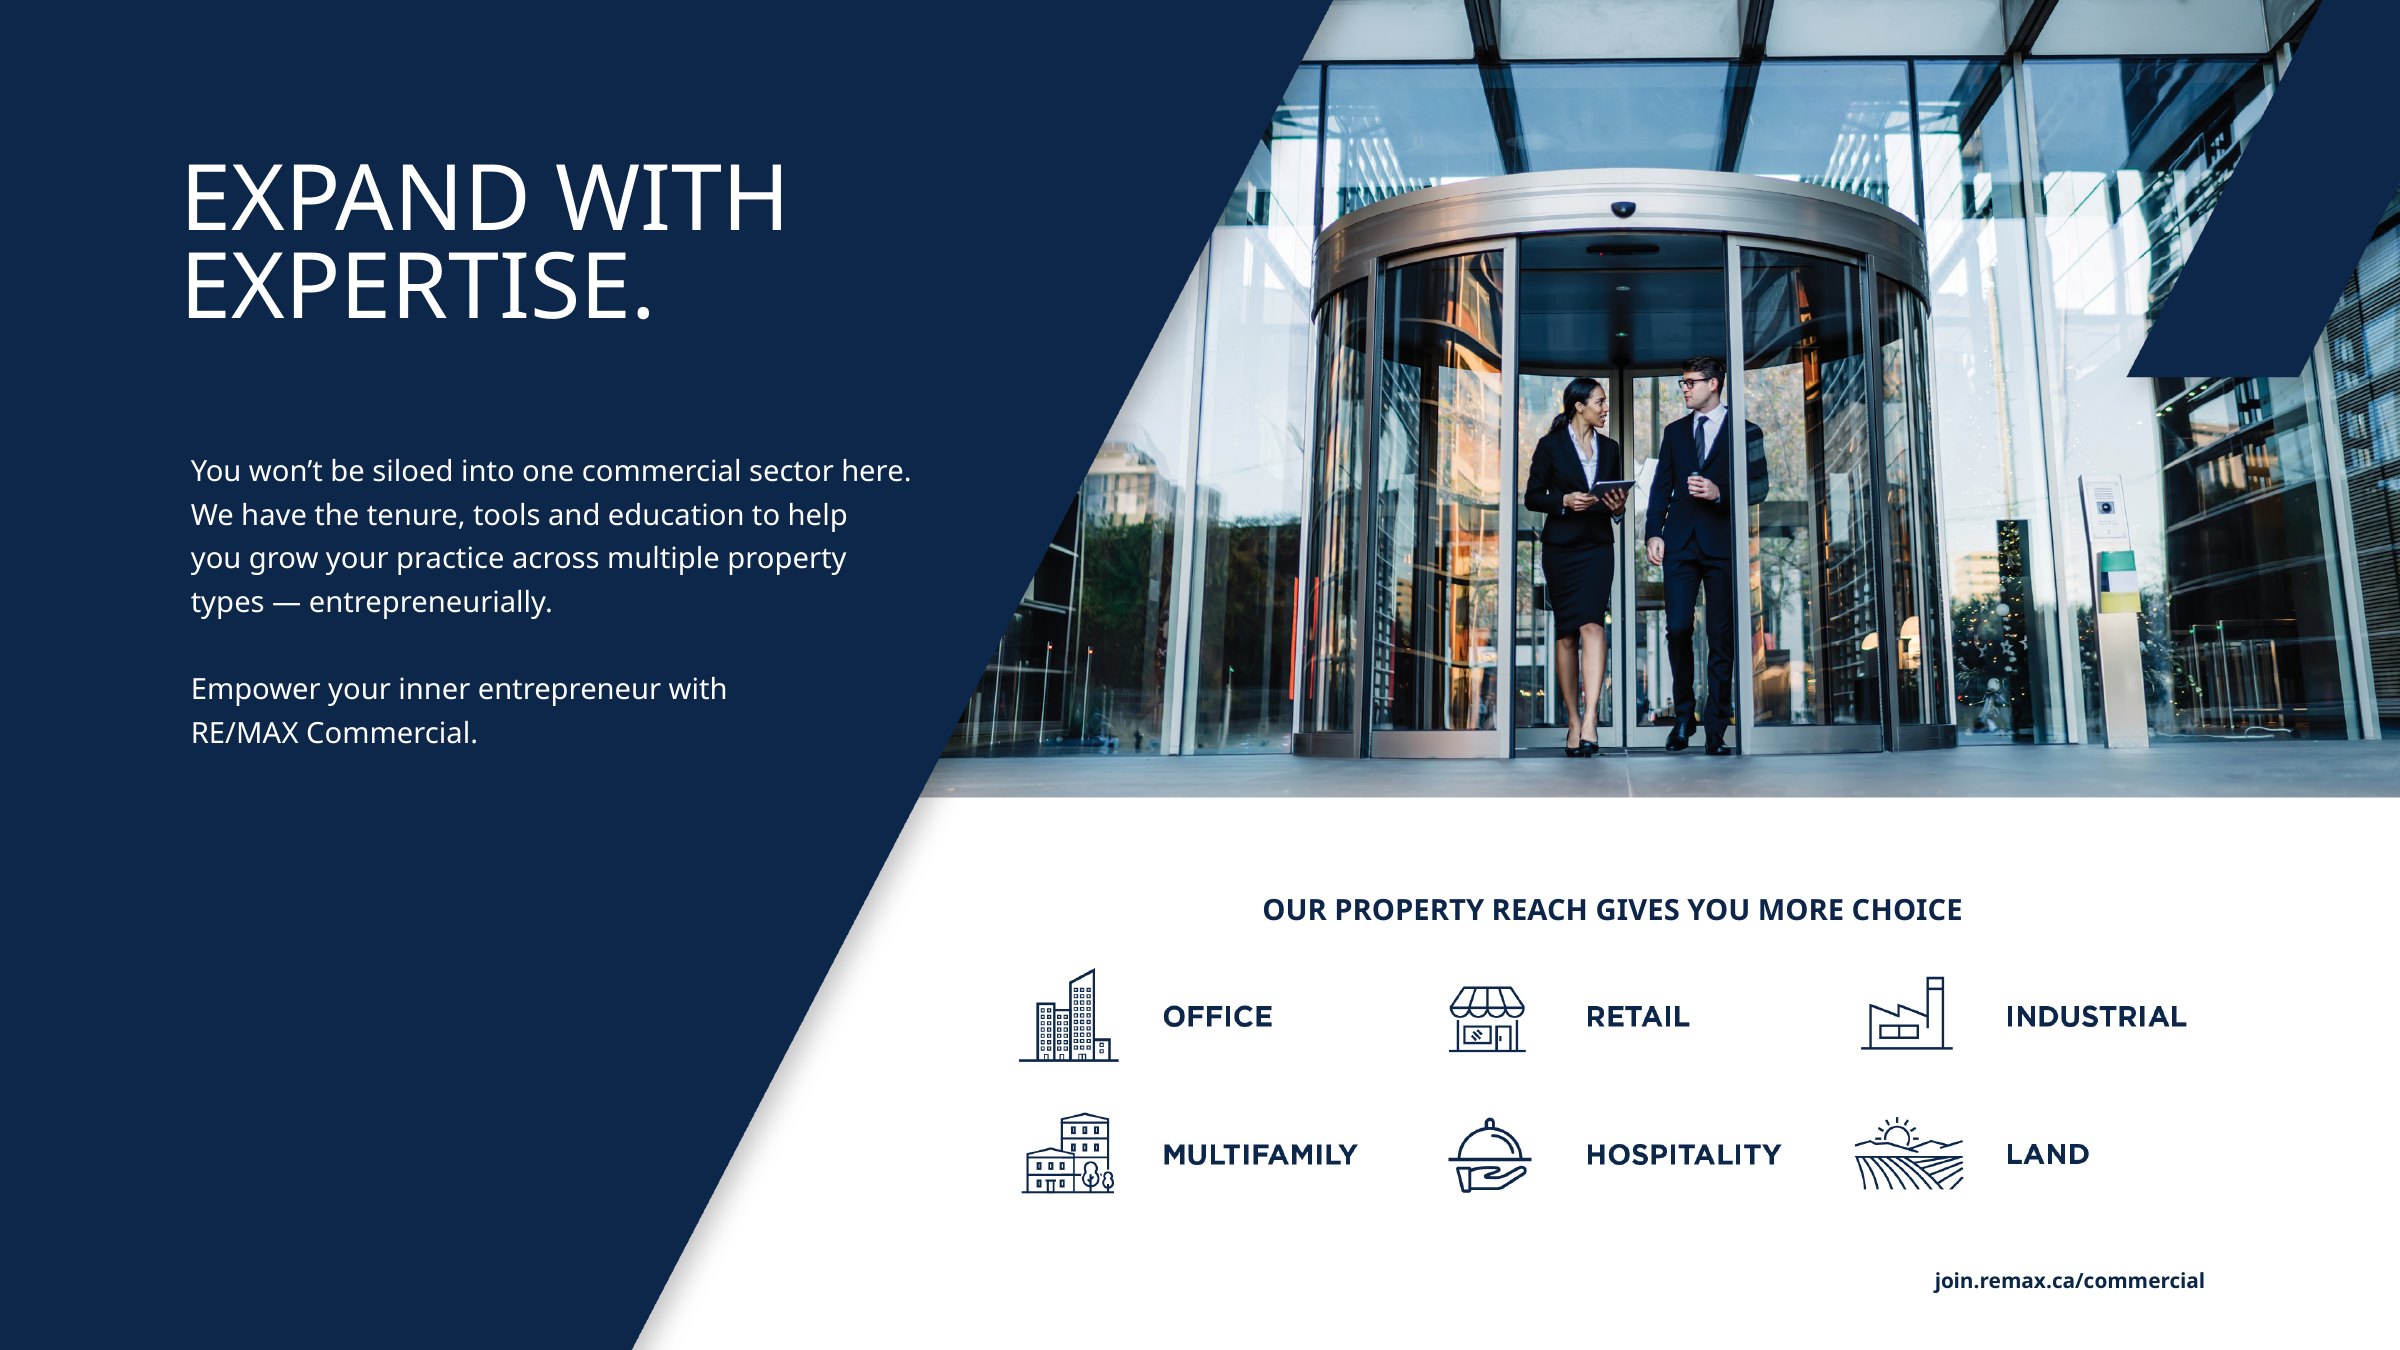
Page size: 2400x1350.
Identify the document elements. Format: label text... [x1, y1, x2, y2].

text_box OUR PROPERTY REACH GIVES YOU MORE CHOICE [1006, 875, 2220, 934]
text_box EXPAND WITH EXPERTISE. [180, 145, 1074, 401]
text_box You won’t be siloed into one commercial sector here. We have the tenure, tools and education to help you grow your practice across multiple property types — entrepreneurially. Empower your inner entrepreneur with RE/MAX Commercial. [176, 436, 1027, 757]
picture [0, 0, 2400, 1350]
